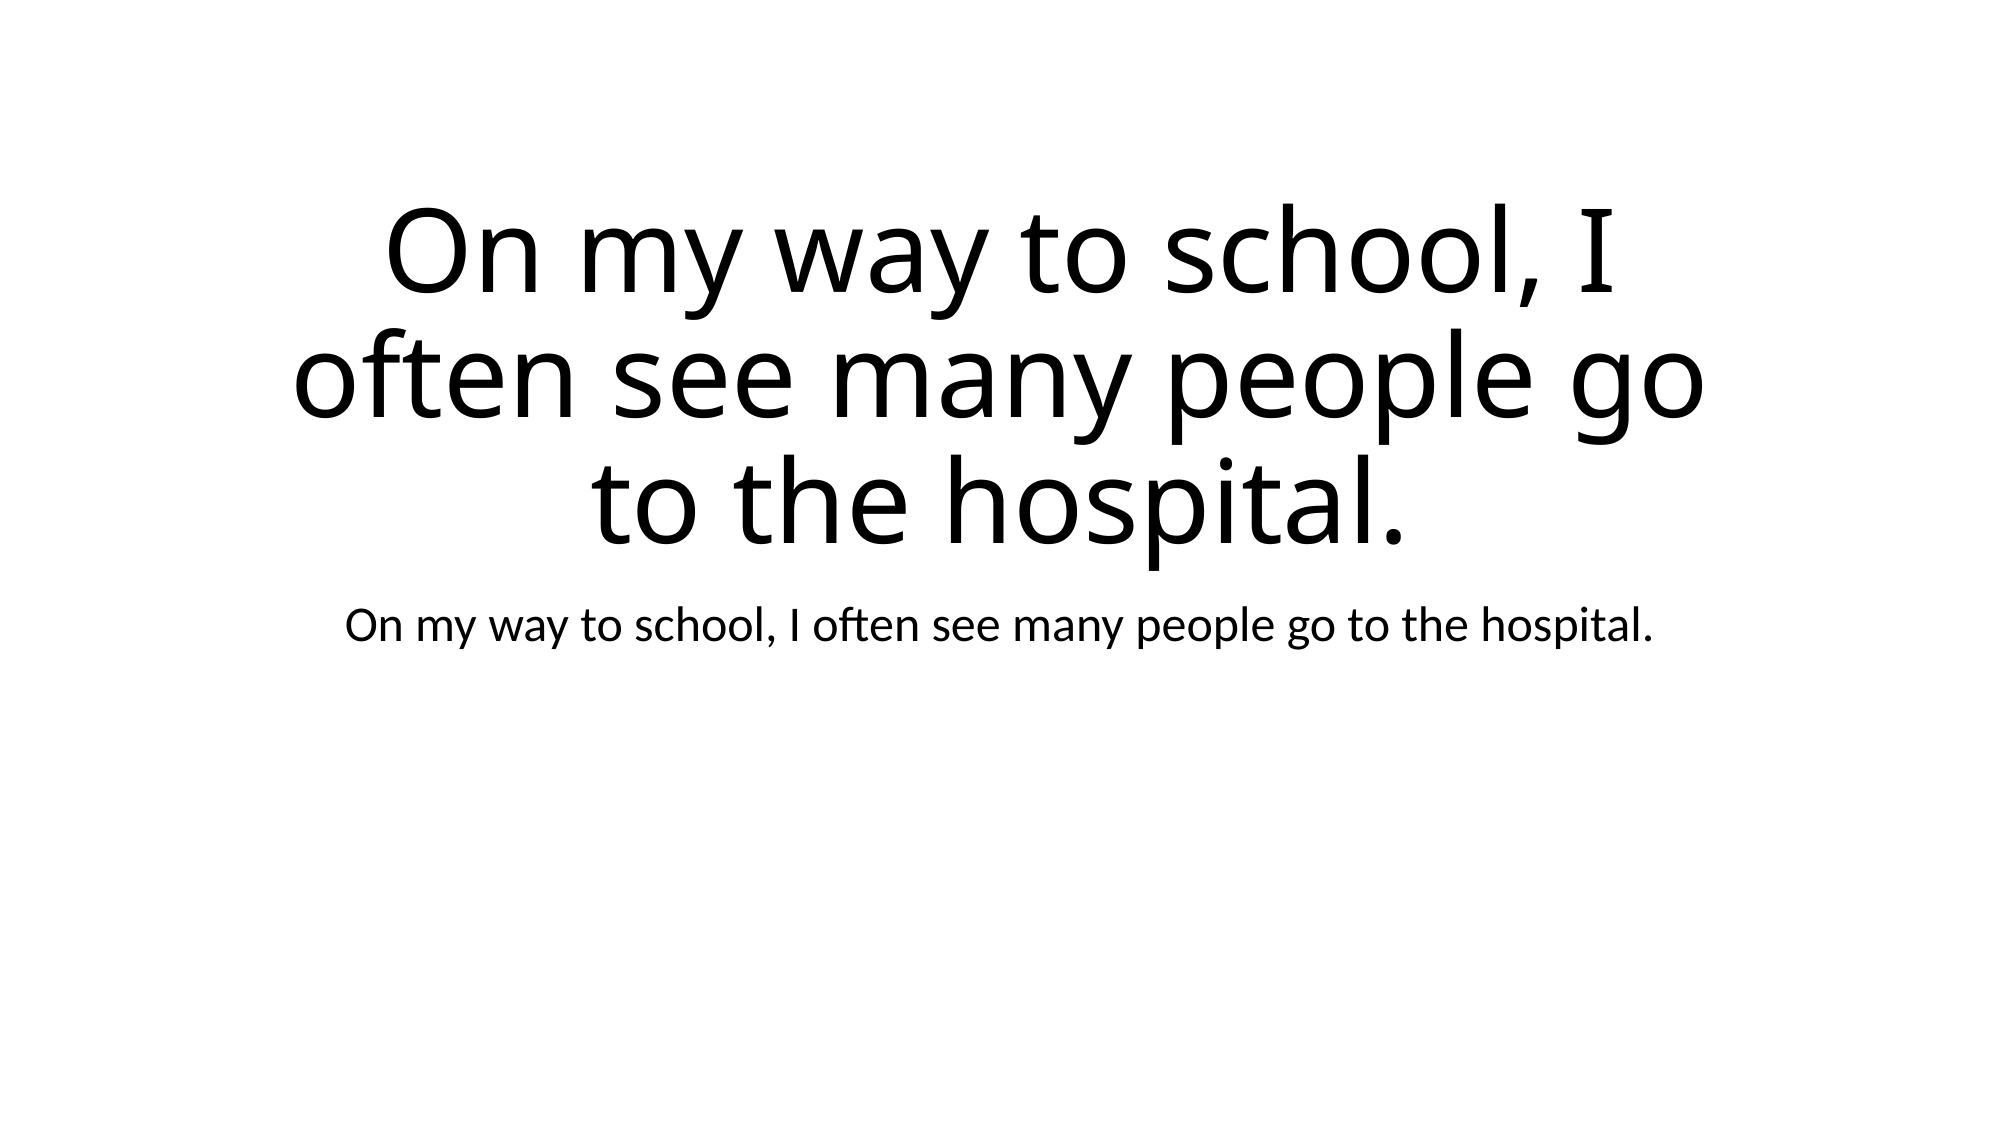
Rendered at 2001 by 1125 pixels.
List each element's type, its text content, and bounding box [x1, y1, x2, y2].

subtitle On my way to school, I often see many people go to the hospital. [249, 590, 1750, 863]
title On my way to school, I often see many people go to the hospital. [249, 184, 1750, 576]
